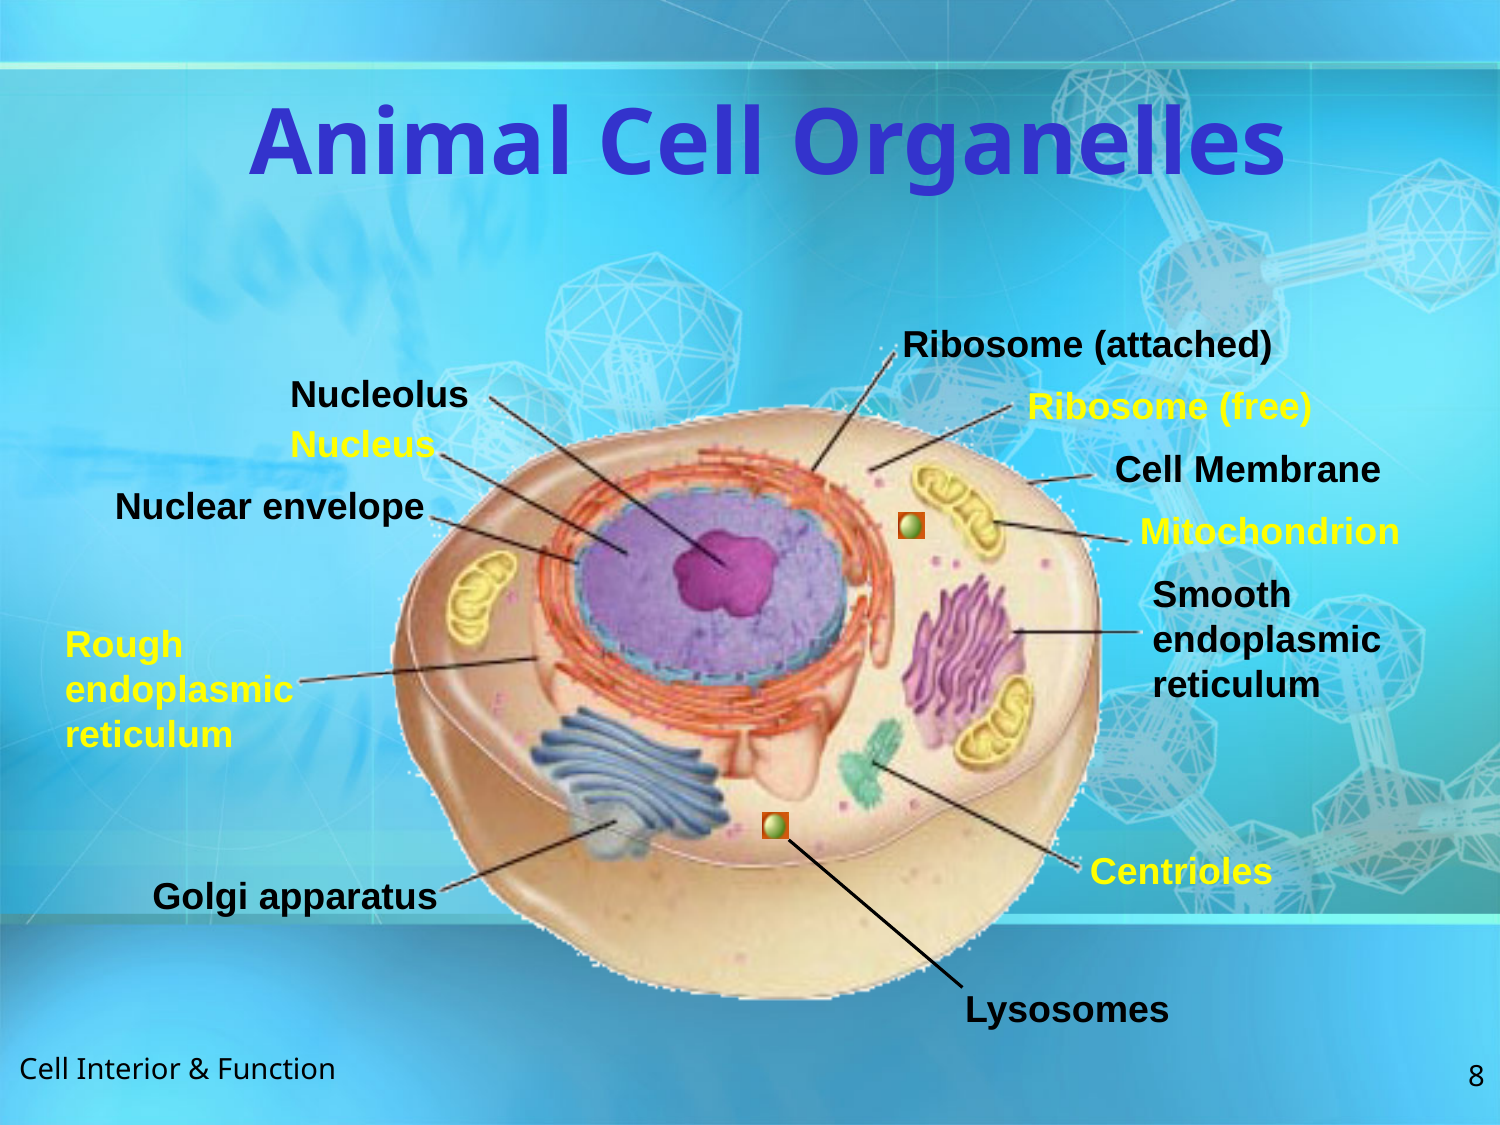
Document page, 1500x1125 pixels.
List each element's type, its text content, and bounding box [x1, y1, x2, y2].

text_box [788, 839, 963, 988]
text_box Centrioles [1148, 839, 1289, 900]
text_box Nuclear envelope [99, 474, 269, 535]
text_box Cell Membrane [1148, 437, 1413, 498]
text_box Rough endoplasmic reticulum [50, 612, 269, 762]
text_box Golgi apparatus [137, 864, 269, 925]
footer Cell Interior & Function [3, 1042, 480, 1119]
picture [0, 0, 1500, 1125]
text_box Lysosomes [1148, 977, 1185, 1038]
slide_number 8 [1187, 1049, 1500, 1125]
text_box Ribosome (attached) [1145, 312, 1313, 373]
title Animal Cell Organelles [37, 37, 1500, 238]
text_box Mitochondrion [1148, 499, 1416, 560]
text_box Smooth endoplasmic reticulum [1148, 562, 1425, 713]
text_box Ribosome (free) [1148, 374, 1425, 435]
